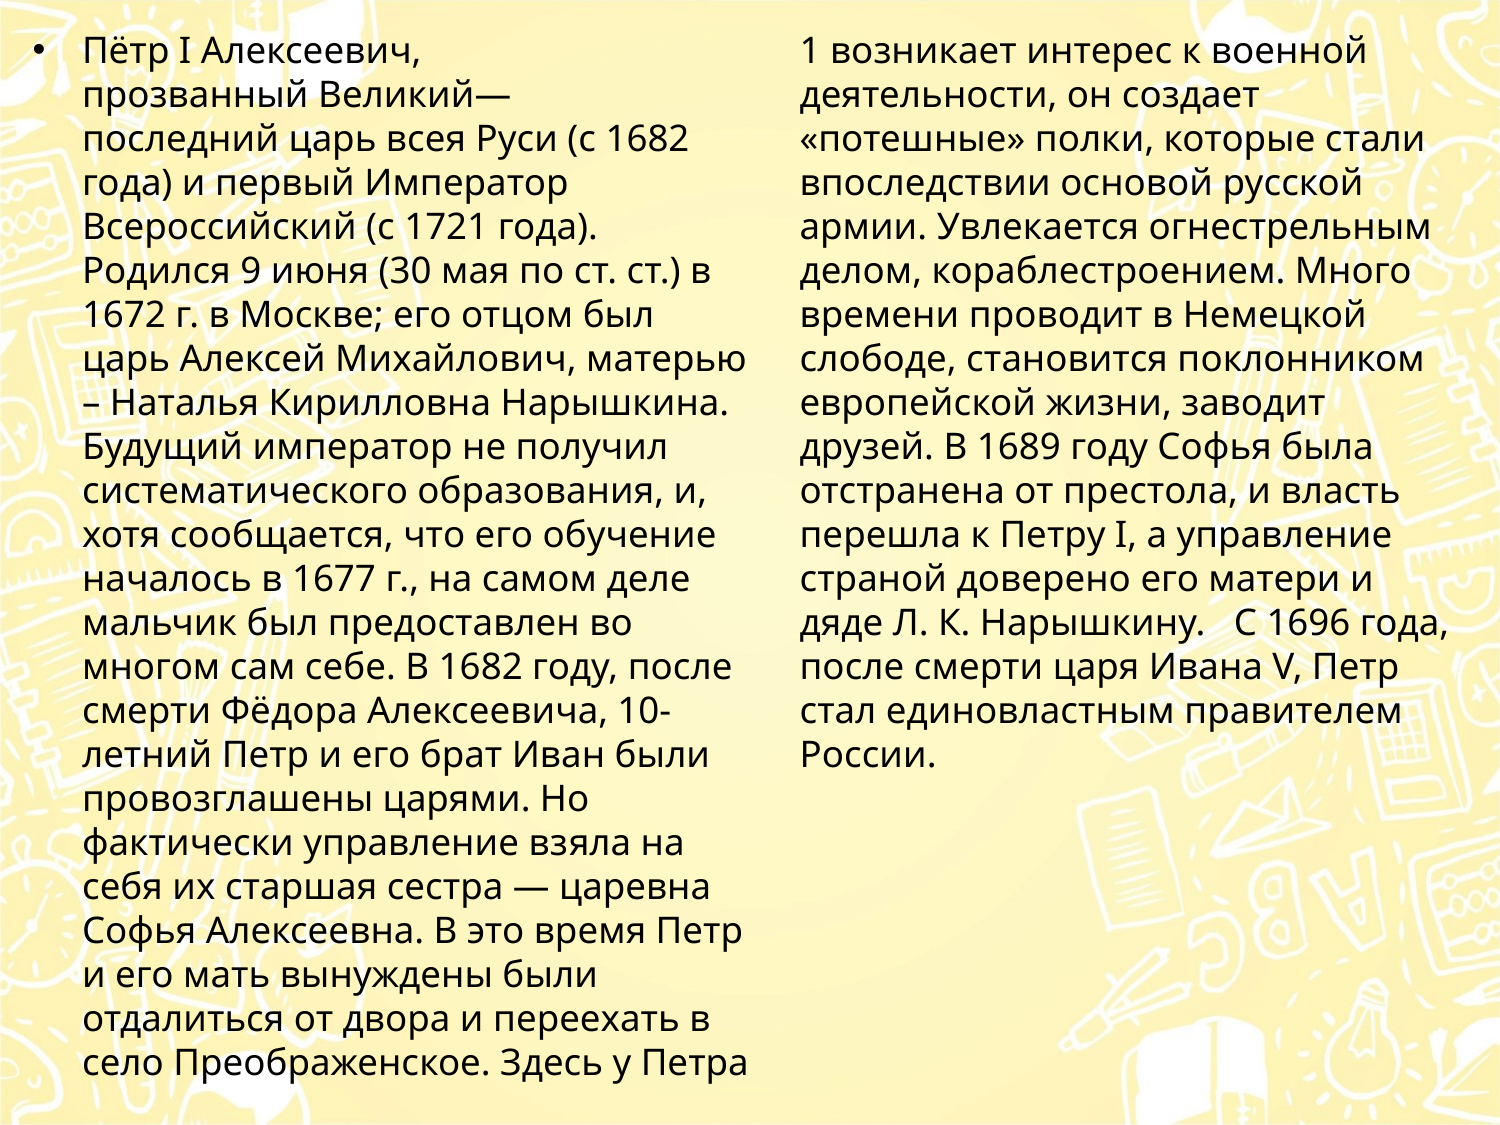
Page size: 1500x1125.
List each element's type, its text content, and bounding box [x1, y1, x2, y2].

list Пётр I Алексеевич, прозванный Великий— последний царь всея Руси (с 1682 года) и первый Император Всероссийский (с 1721 года). Родился 9 июня (30 мая по ст. ст.) в 1672 г. в Москве; его отцом был царь Алексей Михайлович, матерью – Наталья Кирилловна Нарышкина. Будущий император не получил систематического образования, и, хотя сообщается, что его обучение началось в 1677 г., на самом деле мальчик был предоставлен во многом сам себе. В 1682 году, после смерти Фёдора Алексеевича, 10-летний Петр и его брат Иван были провозглашены царями. Но фактически управление взяла на себя их старшая сестра — царевна Софья Алексеевна. В это время Петр и его мать вынуждены были отдалиться от двора и переехать в село Преображенское. Здесь у Петра 1 возникает интерес к военной деятельности, он создает «потешные» полки, которые стали впоследствии основой русской армии. Увлекается огнестрельным делом, кораблестроением. Много времени проводит в Немецкой слободе, становится поклонником европейской жизни, заводит друзей. В 1689 году Софья была отстранена от престола, и власть перешла к Петру I, а управление страной доверено его матери и дяде Л. К. Нарышкину. С 1696 года, после смерти царя Ивана V, Петр стал единовластным правителем России. [17, 19, 1483, 1106]
picture [0, 0, 1500, 1125]
